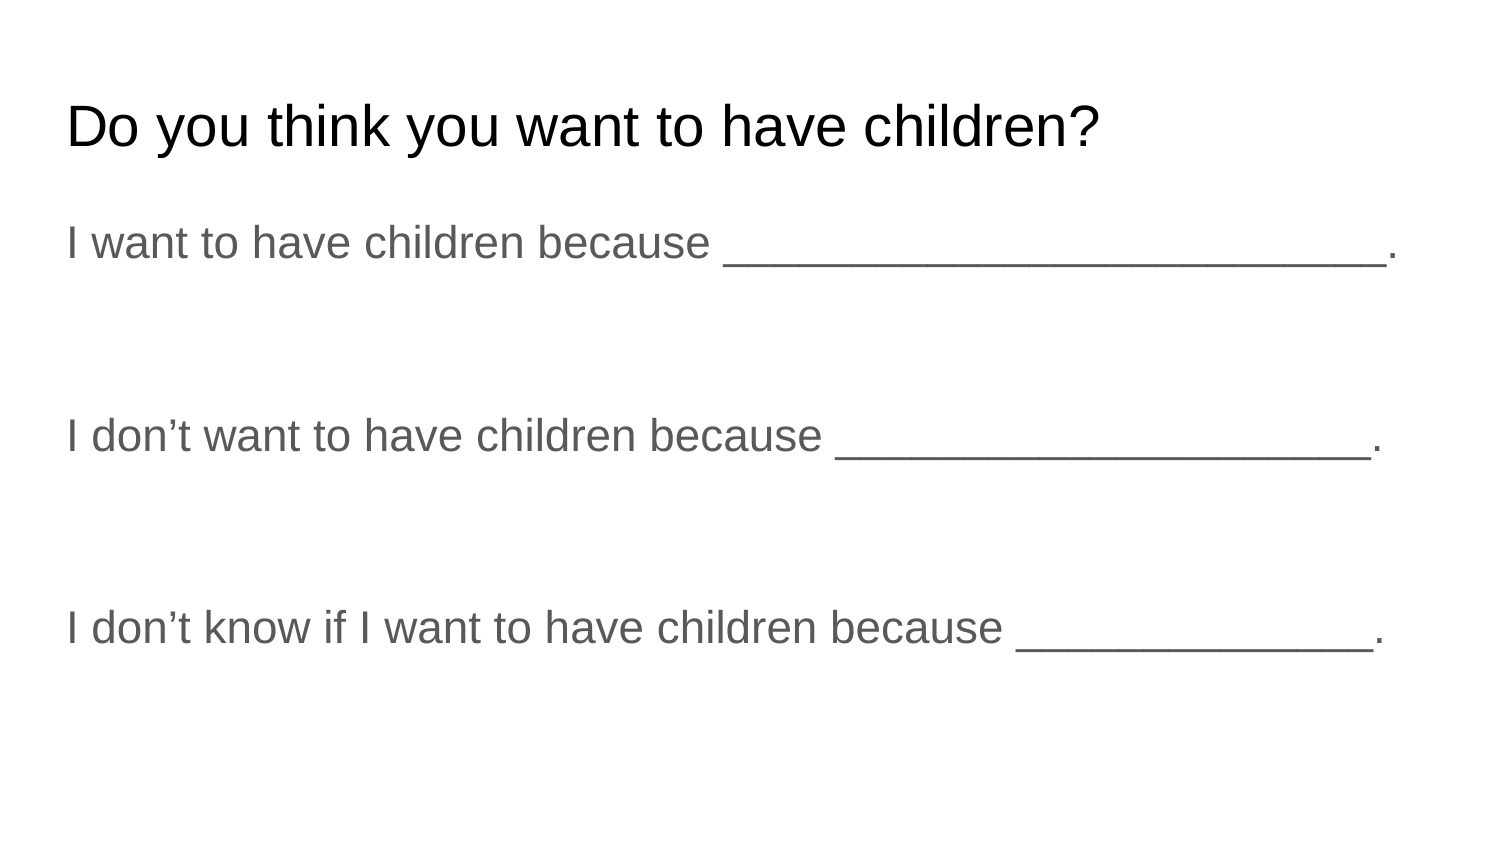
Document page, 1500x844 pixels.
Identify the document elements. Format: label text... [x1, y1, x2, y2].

list I want to have children because __________________________. I don’t want to have children because _____________________. I don’t know if I want to have children because ______________. [51, 189, 1449, 750]
title Do you think you want to have children? [51, 72, 1449, 167]
